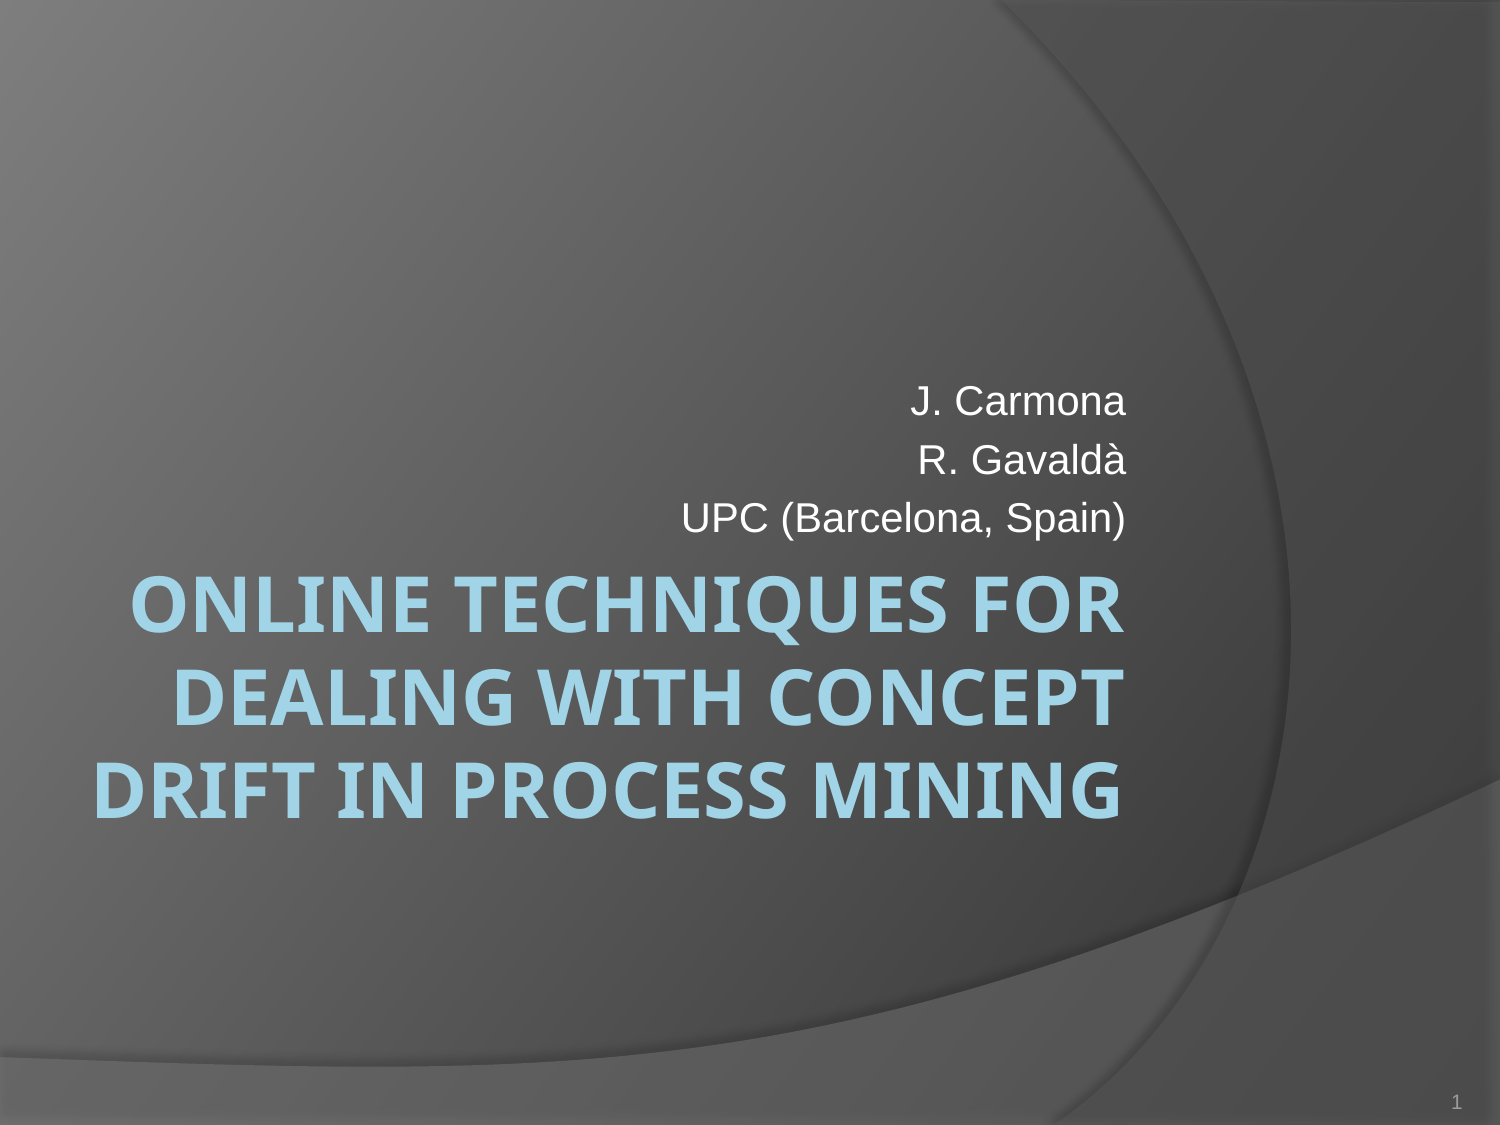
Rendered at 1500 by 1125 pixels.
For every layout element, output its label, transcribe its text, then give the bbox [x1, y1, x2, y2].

subtitle J. Carmona R. Gavaldà UPC (Barcelona, Spain) [71, 253, 1134, 541]
title Online Techniques for dealing with Concept Drift in Process mining [70, 547, 1134, 925]
slide_number 1 [1337, 1053, 1463, 1114]
